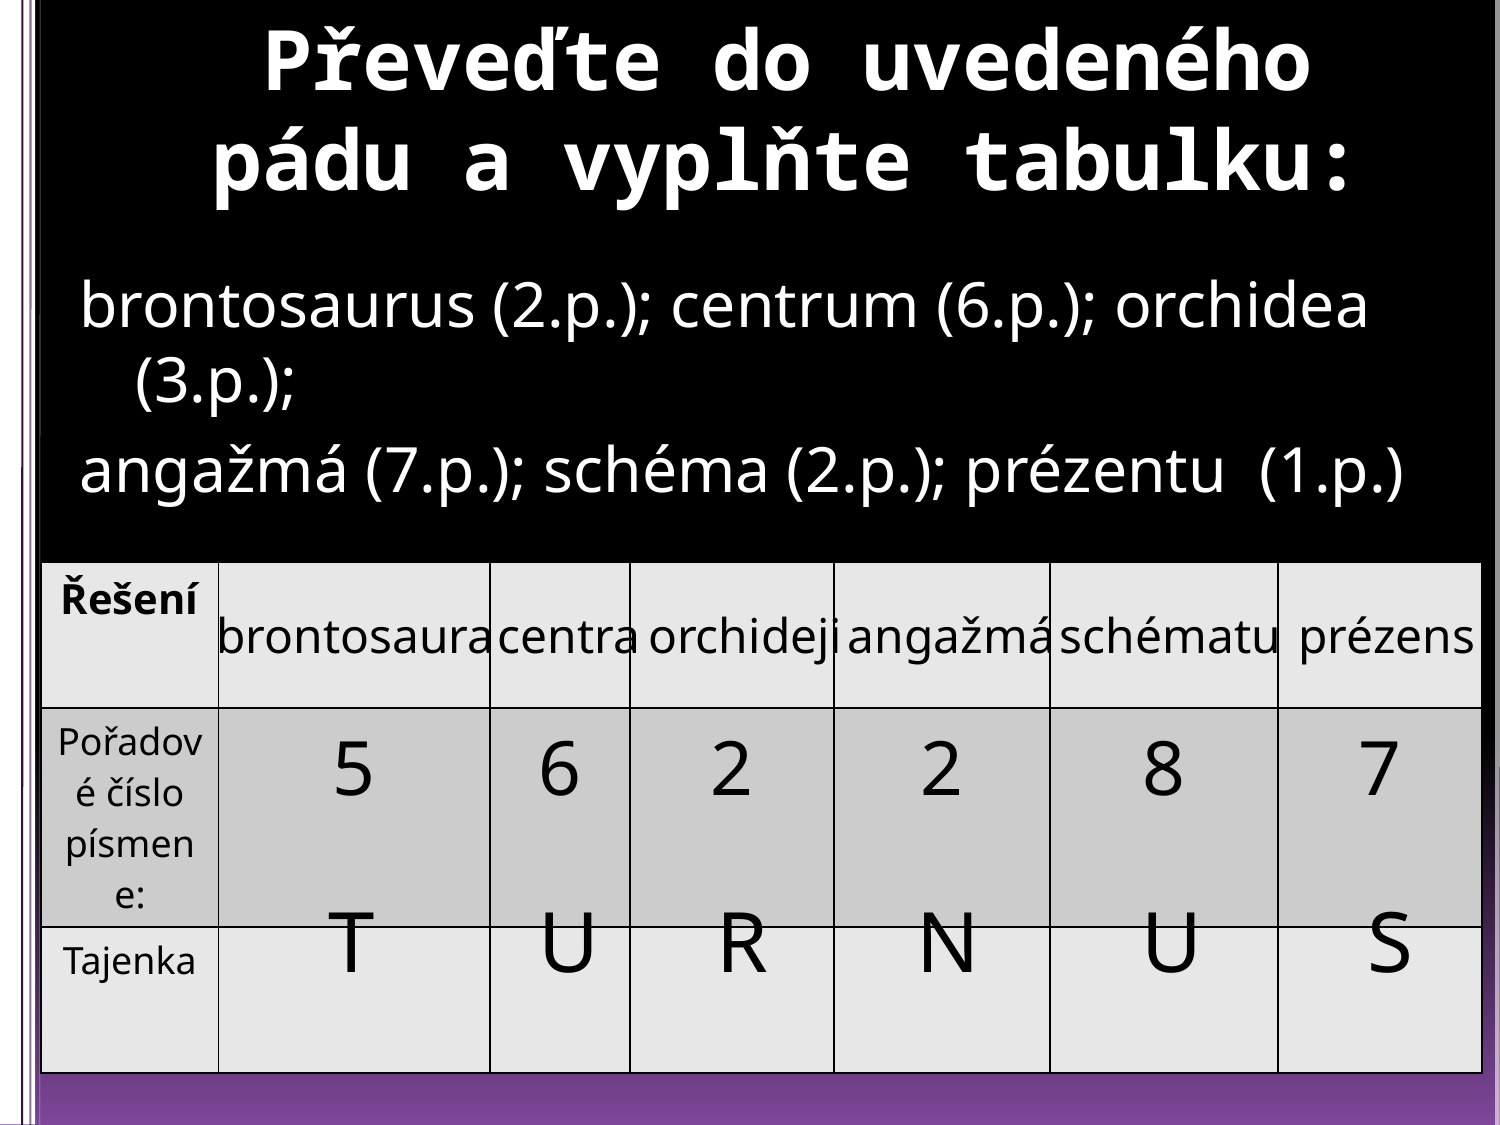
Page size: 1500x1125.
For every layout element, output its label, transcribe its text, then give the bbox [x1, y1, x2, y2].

table_header [631, 671, 833, 707]
table_header [491, 563, 629, 597]
table_cell 6 [491, 709, 629, 926]
table_header [1051, 671, 1277, 707]
table_cell 2 [835, 709, 1049, 926]
table_cell [1279, 928, 1481, 1072]
table_cell [835, 928, 1049, 1072]
table_cell 5 [219, 709, 489, 926]
table_cell Pořadové číslo písmene: [42, 709, 218, 926]
text_box centra [483, 597, 633, 671]
table_header [1051, 563, 1277, 597]
table_header [835, 563, 1049, 597]
text_box N [901, 881, 995, 997]
text_box orchideji [633, 597, 832, 671]
table_cell 2 [631, 709, 833, 926]
table_header [835, 671, 1049, 707]
table_header [491, 671, 629, 707]
table_cell 8 [1051, 709, 1277, 926]
table_header Řešení [42, 563, 218, 707]
table_header [1279, 671, 1481, 707]
title Převeďte do uvedeného pádu a vyplňte tabulku: [150, 0, 1425, 234]
list brontosaurus (2.p.); centrum (6.p.); orchidea (3.p.); angažmá (7.p.); schéma (2.p.); prézentu (1.p.) [53, 257, 1500, 1043]
table_cell [219, 928, 489, 1072]
table_cell 7 [1279, 709, 1481, 926]
text_box schématu [1044, 597, 1283, 671]
table_header [219, 563, 489, 597]
text_box U [523, 881, 615, 997]
table_header [631, 563, 833, 597]
text_box S [1353, 881, 1429, 997]
text_box R [702, 881, 784, 997]
table_cell [1051, 928, 1277, 1072]
table_header [1279, 563, 1481, 597]
table_cell [491, 928, 629, 1072]
text_box brontosaura [201, 597, 483, 671]
text_box T [313, 881, 390, 997]
text_box U [1126, 881, 1217, 997]
table_cell Tajenka [42, 928, 218, 1072]
table_header [219, 671, 489, 707]
text_box angažmá [832, 597, 1044, 671]
table_cell [631, 928, 833, 1072]
text_box prézens [1283, 597, 1491, 671]
